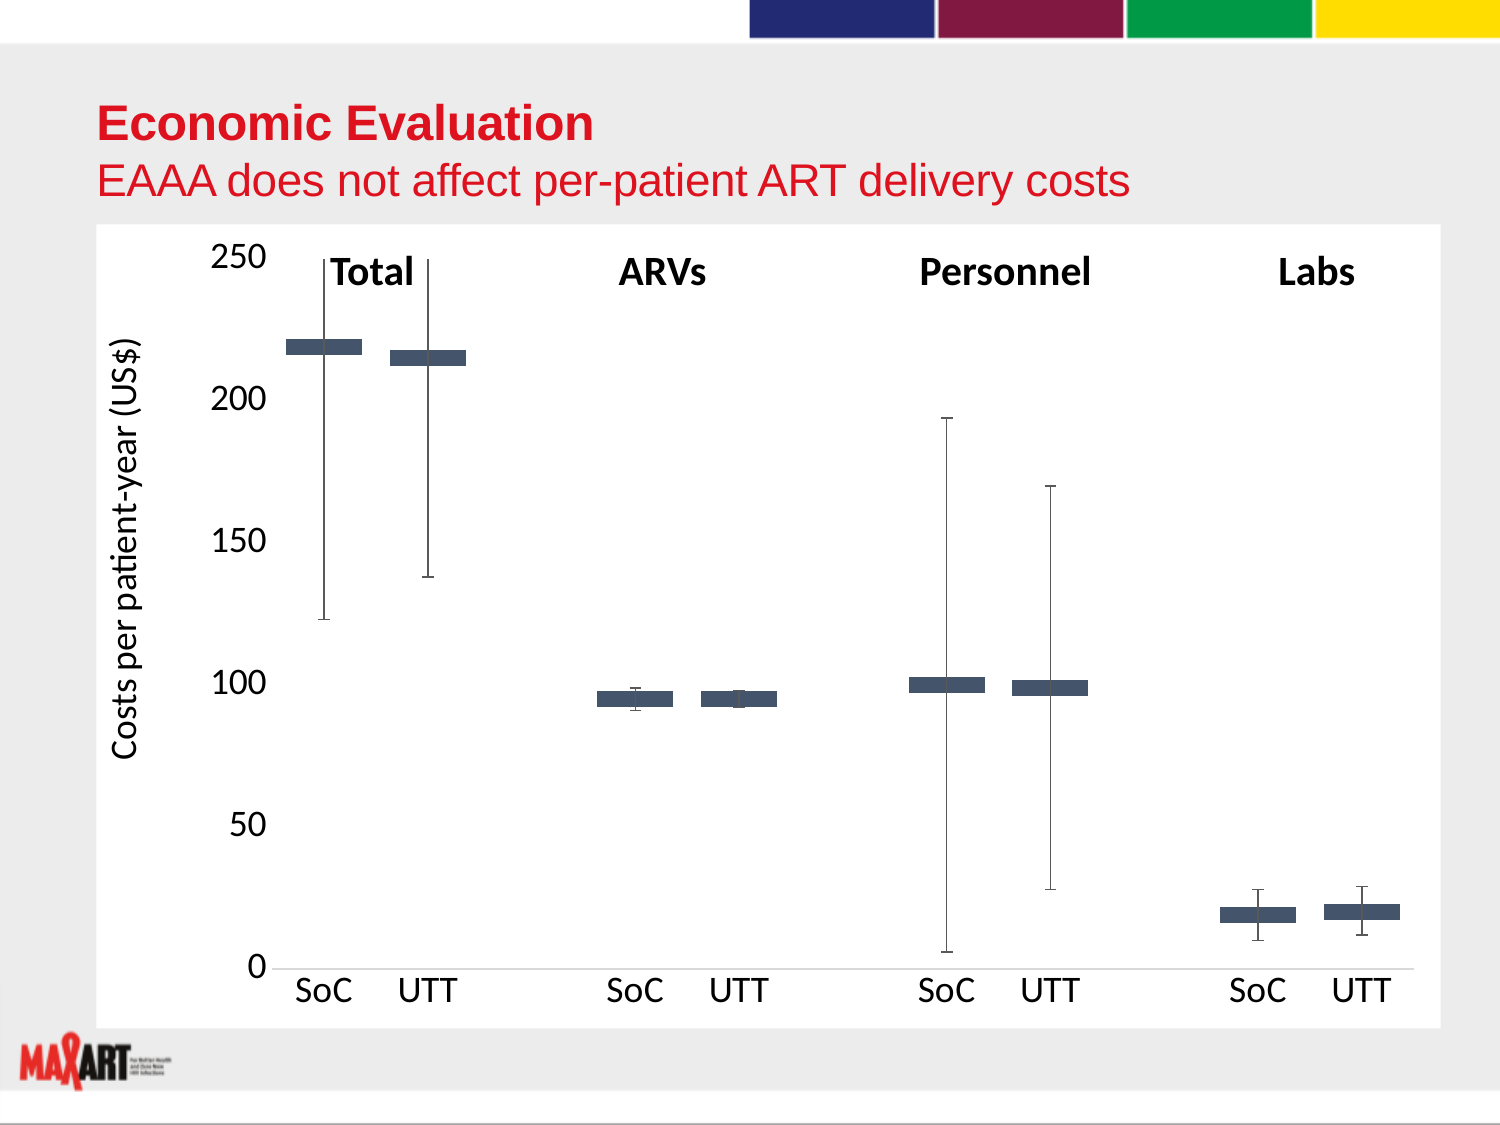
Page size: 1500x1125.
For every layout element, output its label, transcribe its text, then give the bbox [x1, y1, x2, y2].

chart [96, 224, 1441, 1029]
text_box Economic Evaluation EAAA does not affect per-patient ART delivery costs [96, 90, 1441, 224]
picture [0, 0, 1500, 1125]
